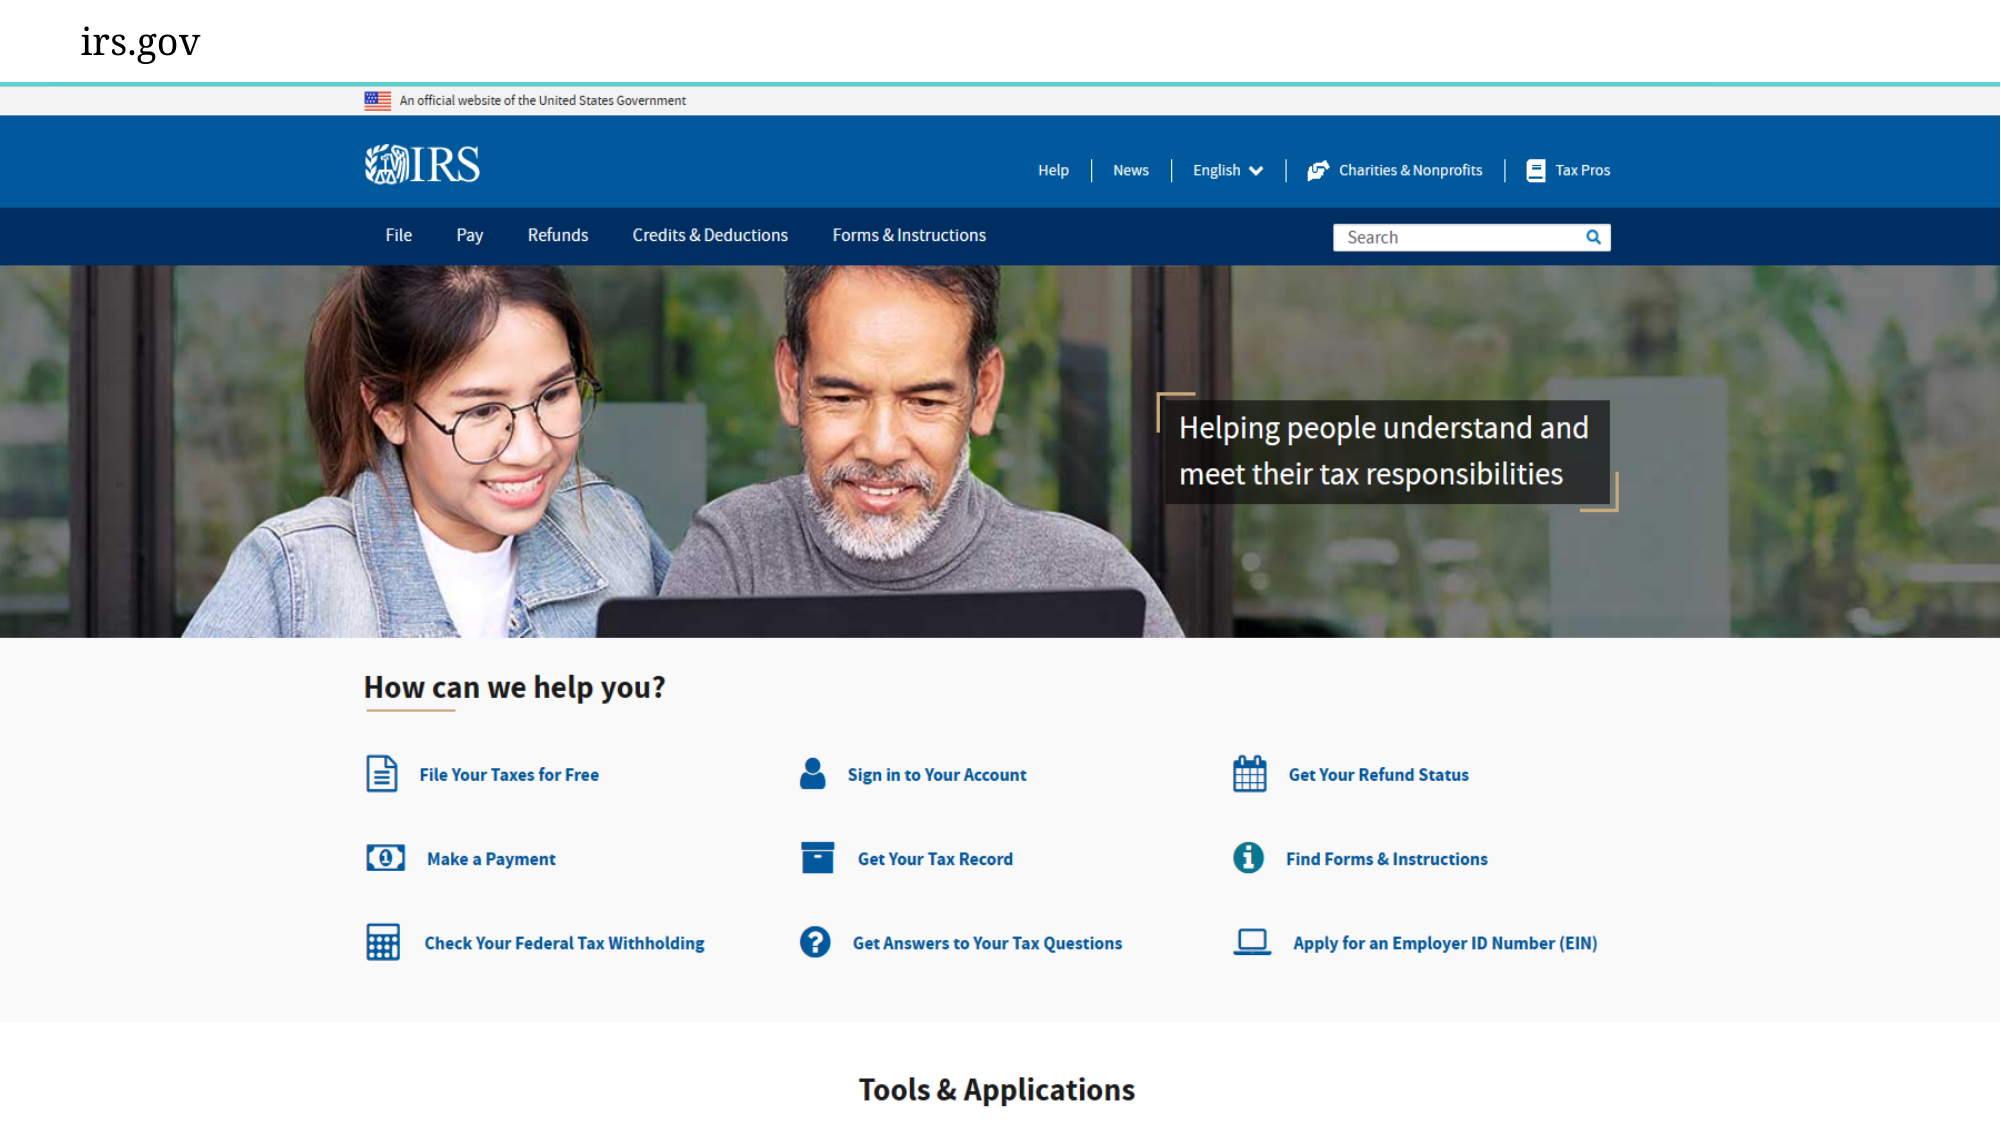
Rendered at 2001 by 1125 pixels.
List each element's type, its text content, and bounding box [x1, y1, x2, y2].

text_box irs.gov [65, 10, 802, 82]
picture [0, 82, 2000, 1125]
